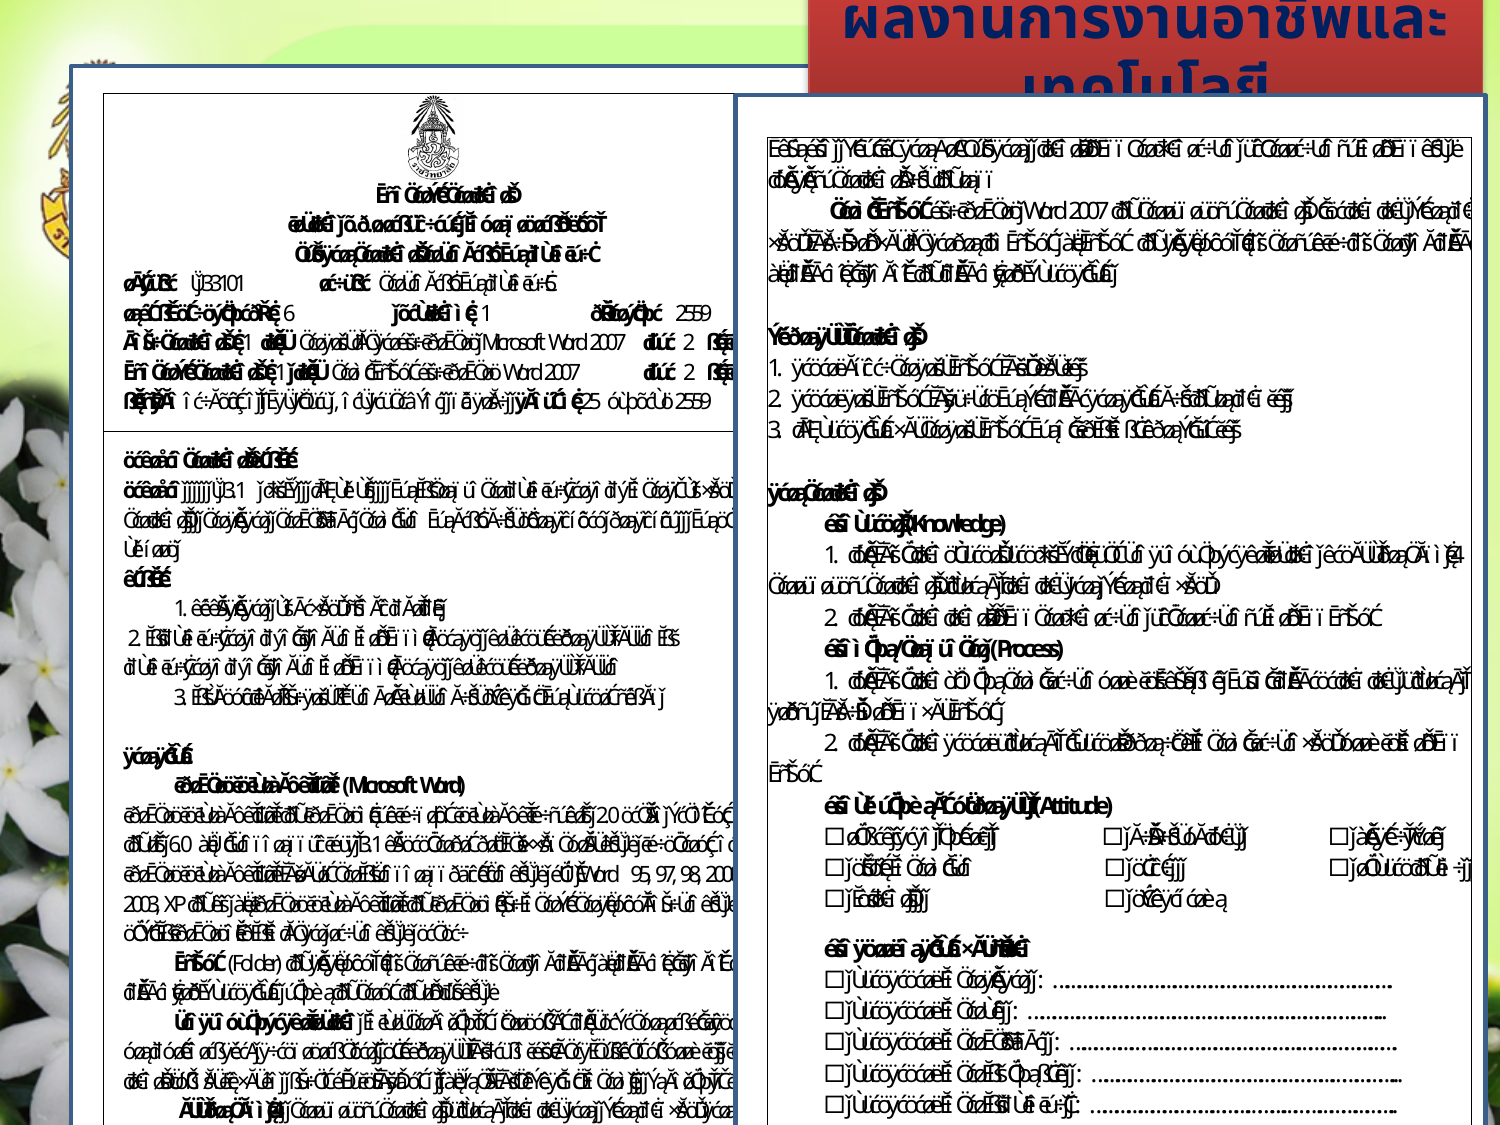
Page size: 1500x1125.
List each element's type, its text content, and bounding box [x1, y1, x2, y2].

text_box [69, 64, 803, 1125]
picture [0, 0, 808, 1125]
text_box ผลงานการงานอาชีพและเทคโนโลยี [808, 0, 1483, 93]
picture [103, 93, 1471, 1125]
text_box [789, 93, 1488, 1125]
picture [1483, 0, 1500, 1125]
